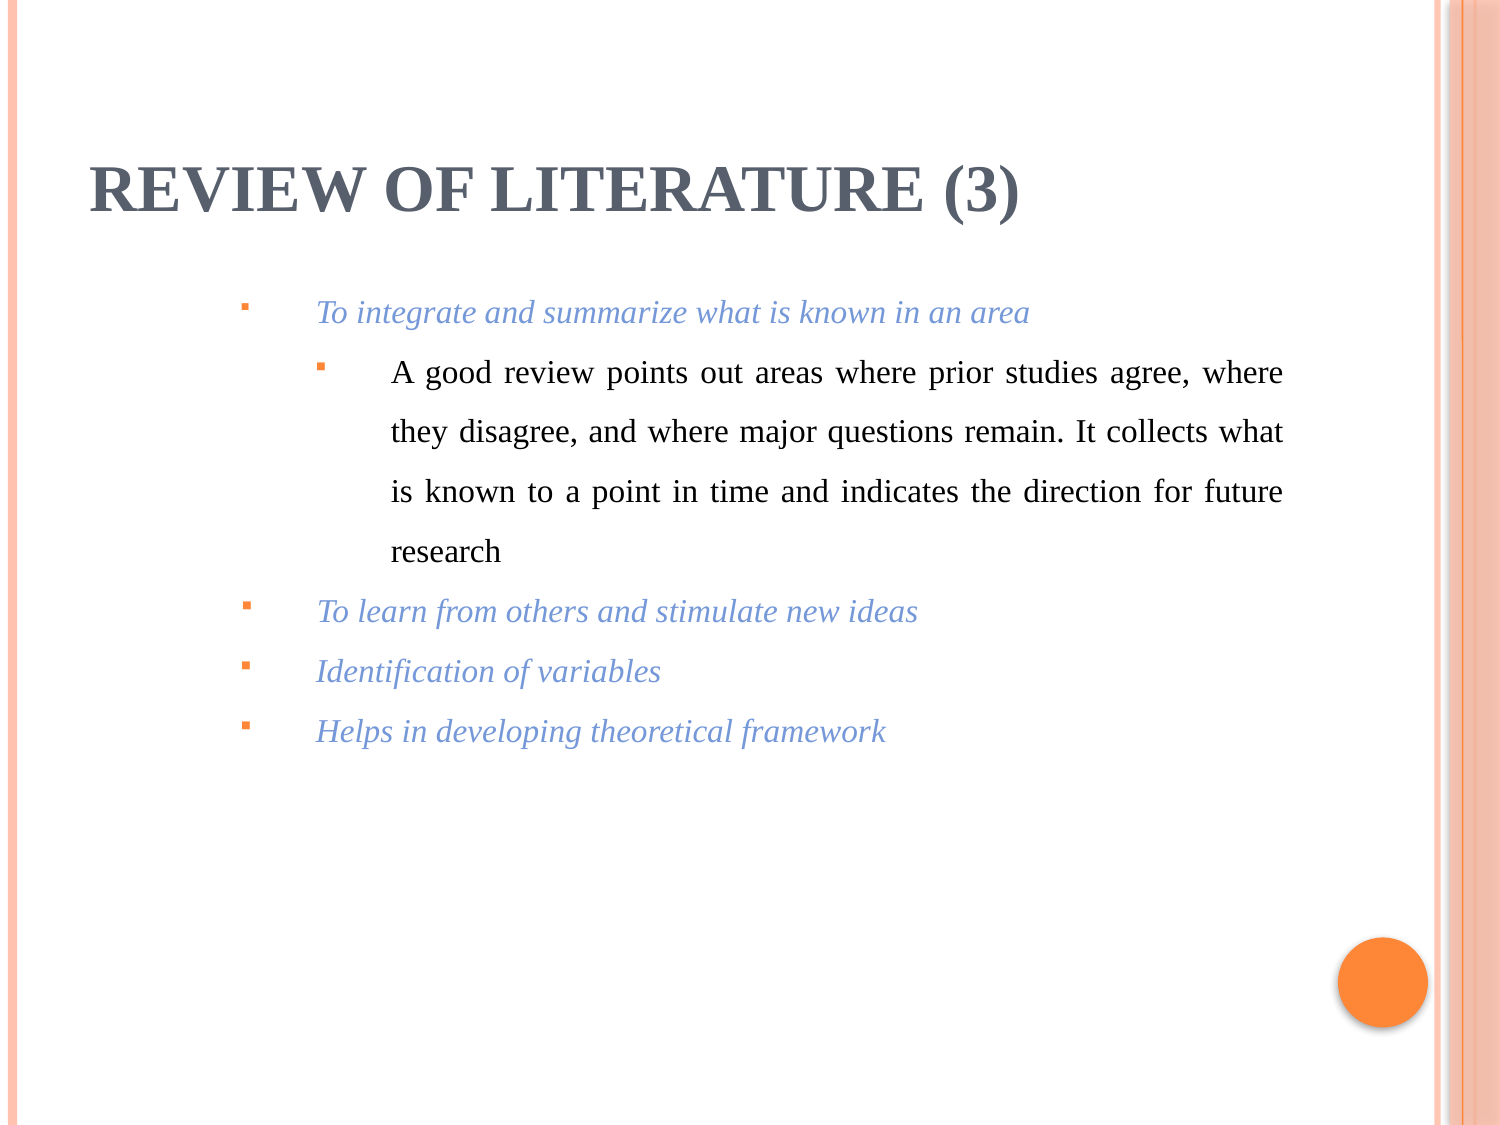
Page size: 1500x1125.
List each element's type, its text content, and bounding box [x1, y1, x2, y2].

title Review of Literature (3) [75, 45, 1300, 233]
list To integrate and summarize what is known in an area A good review points out areas where prior studies agree, where they disagree, and where major questions remain. It collects what is known to a point in time and indicates the direction for future research To learn from others and stimulate new ideas Identification of variables Helps in developing theoretical framework [75, 262, 1300, 1062]
